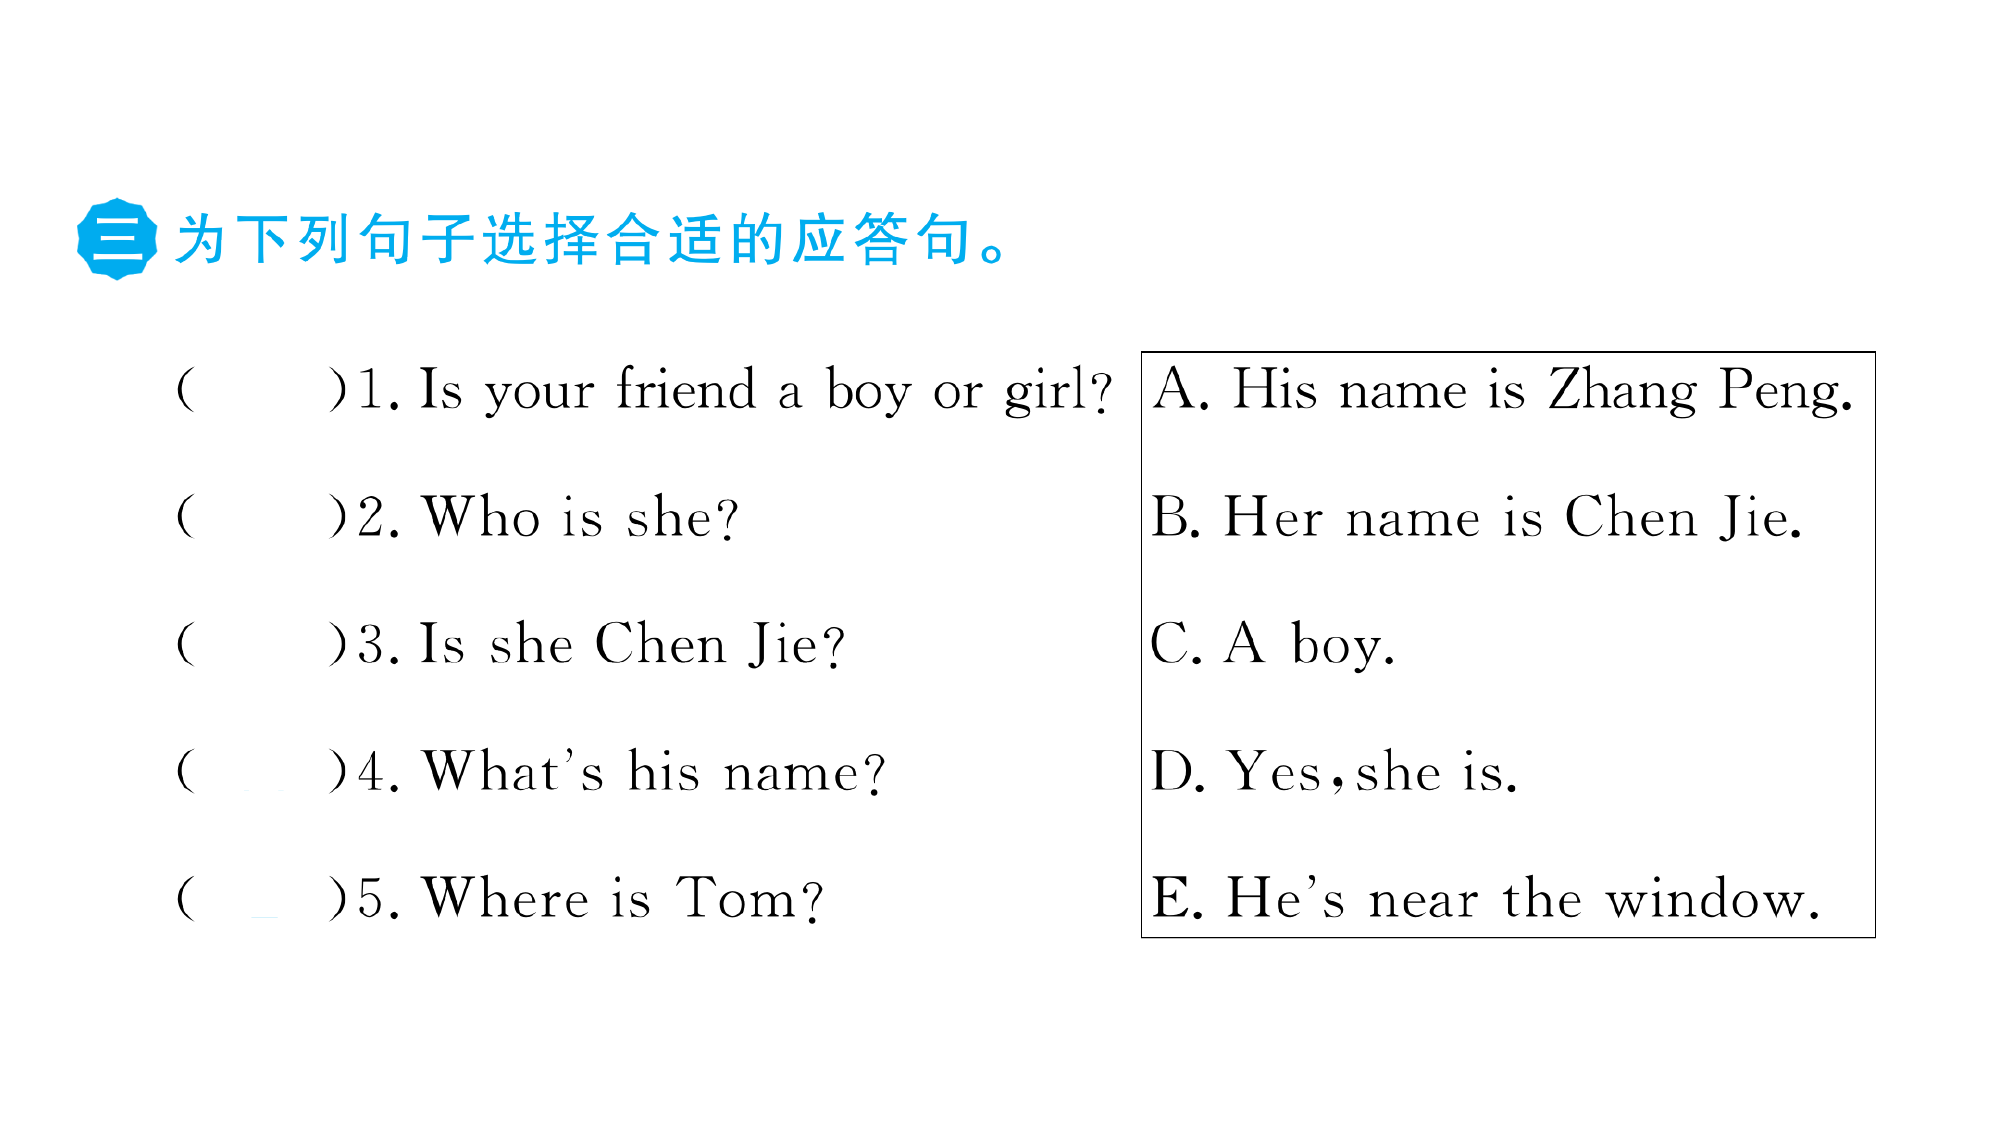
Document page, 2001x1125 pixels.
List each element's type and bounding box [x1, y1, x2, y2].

picture [72, 149, 1963, 976]
